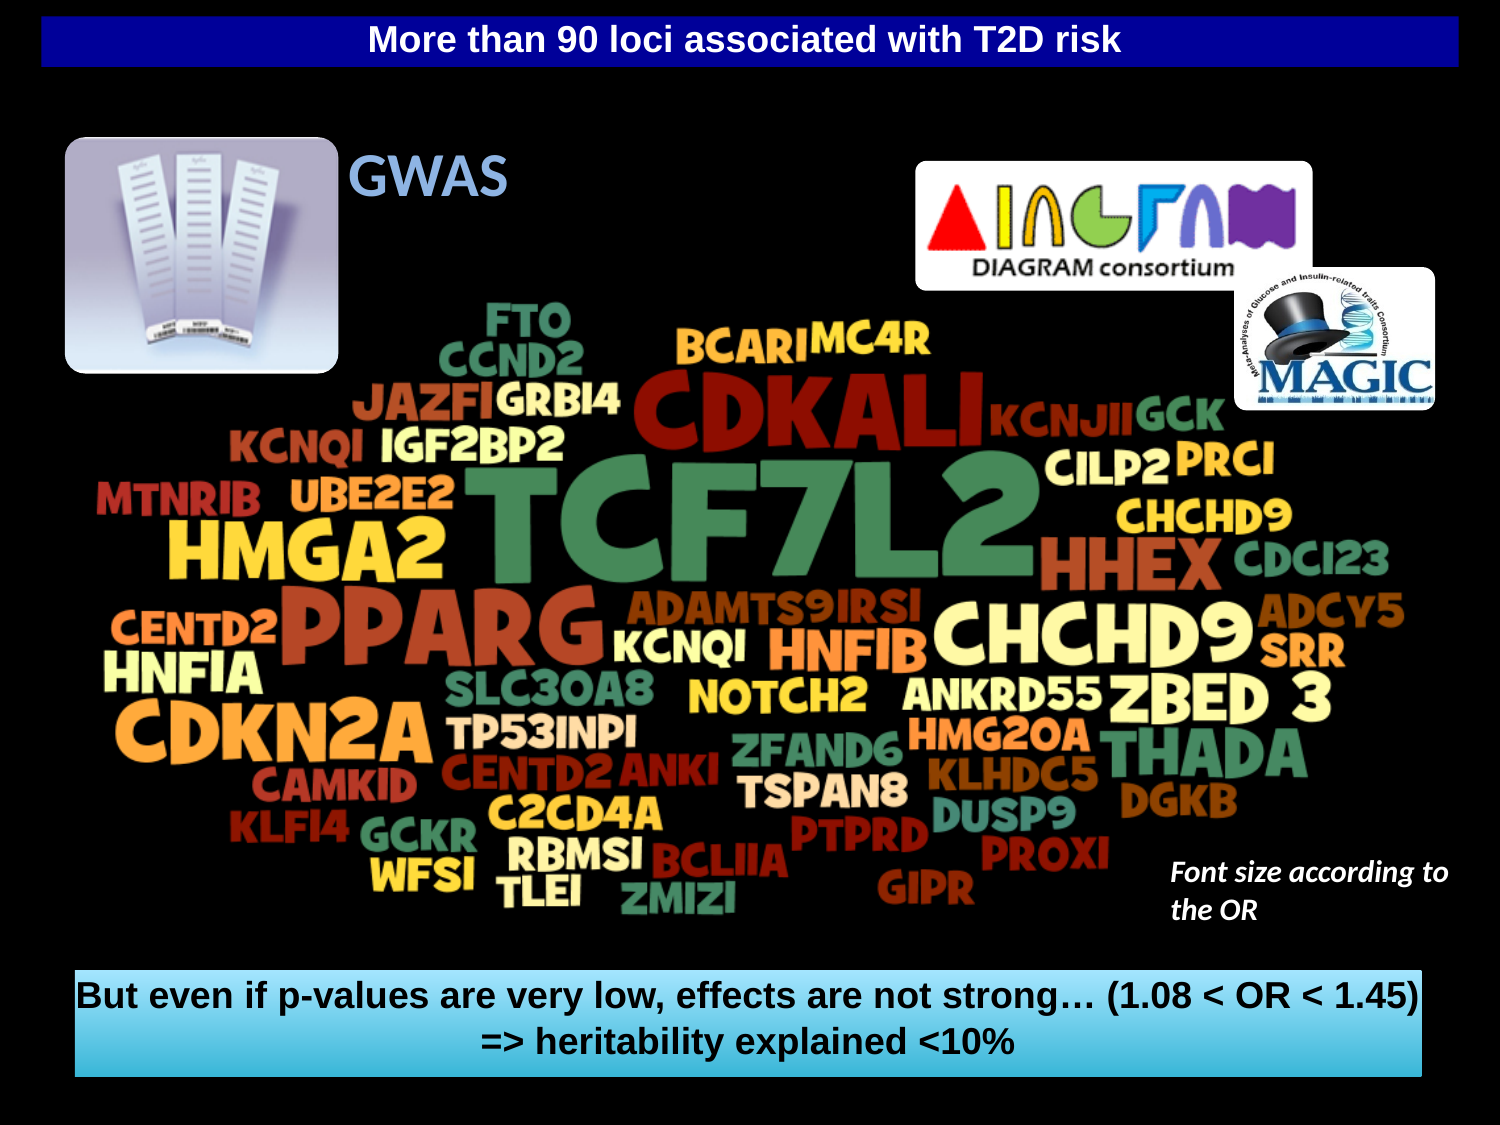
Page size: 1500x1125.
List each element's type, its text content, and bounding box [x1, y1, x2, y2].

text_box More than 90 loci associated with T2D risk [41, 16, 1459, 67]
text_box But even if p-values are very low, effects are not strong… (1.08 < OR < 1.45) => heritability explained <10% [74, 970, 1422, 1077]
picture [64, 136, 1436, 929]
text_box GWAS [348, 149, 585, 270]
text_box Font size according to the OR [1413, 843, 1487, 934]
